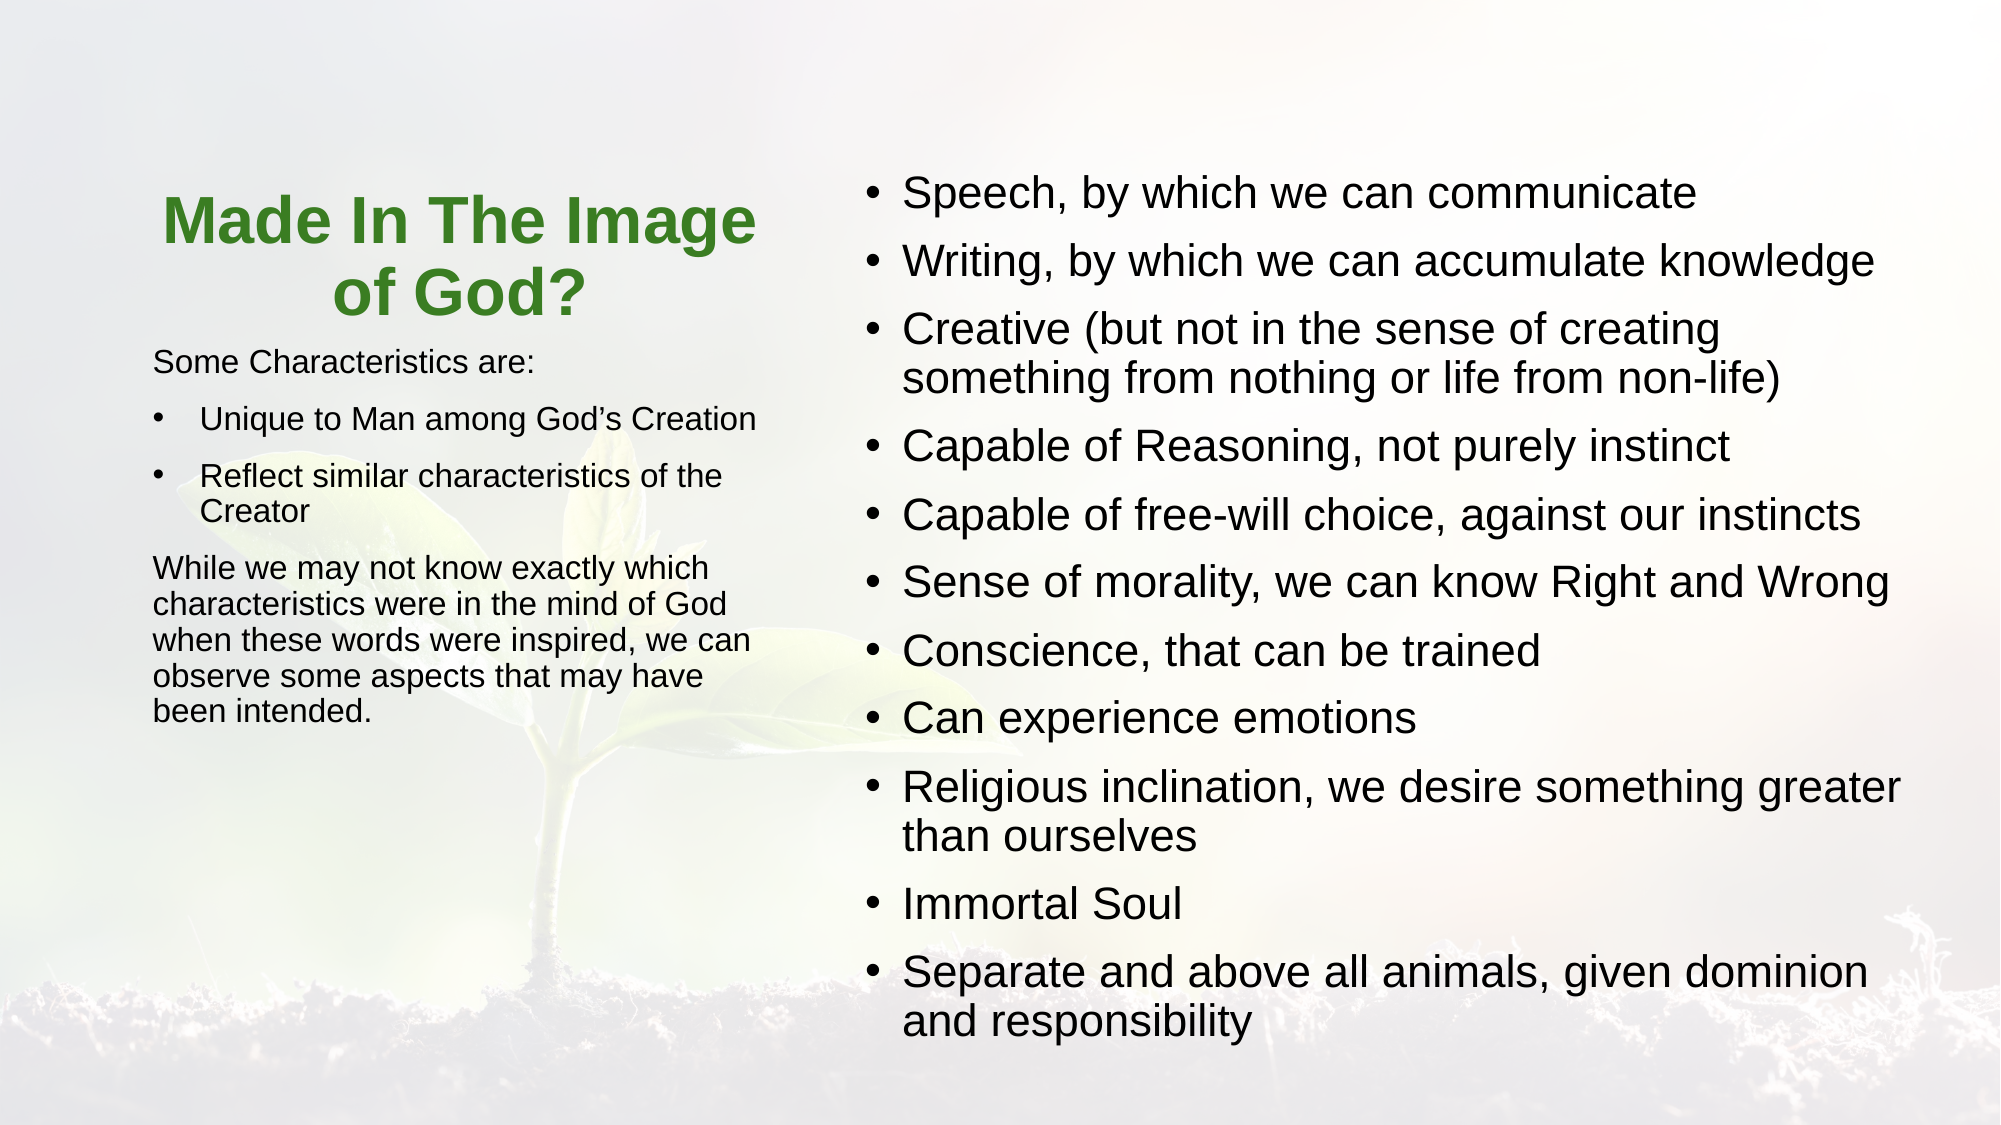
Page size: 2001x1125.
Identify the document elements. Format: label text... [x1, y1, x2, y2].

title Made In The Image of God? [137, 75, 783, 337]
list Speech, by which we can communicate Writing, by which we can accumulate knowledge Creative (but not in the sense of creating something from nothing or life from non-life) Capable of Reasoning, not purely instinct Capable of free-will choice, against our instincts Sense of morality, we can know Right and Wrong Conscience, that can be trained Can experience emotions Religious inclination, we desire something greater than ourselves Immortal Soul Separate and above all animals, given dominion and responsibility [850, 161, 1930, 1072]
list Some Characteristics are: Unique to Man among God’s Creation Reflect similar characteristics of the Creator While we may not know exactly which characteristics were in the mind of God when these words were inspired, we can observe some aspects that may have been intended. [137, 337, 783, 963]
